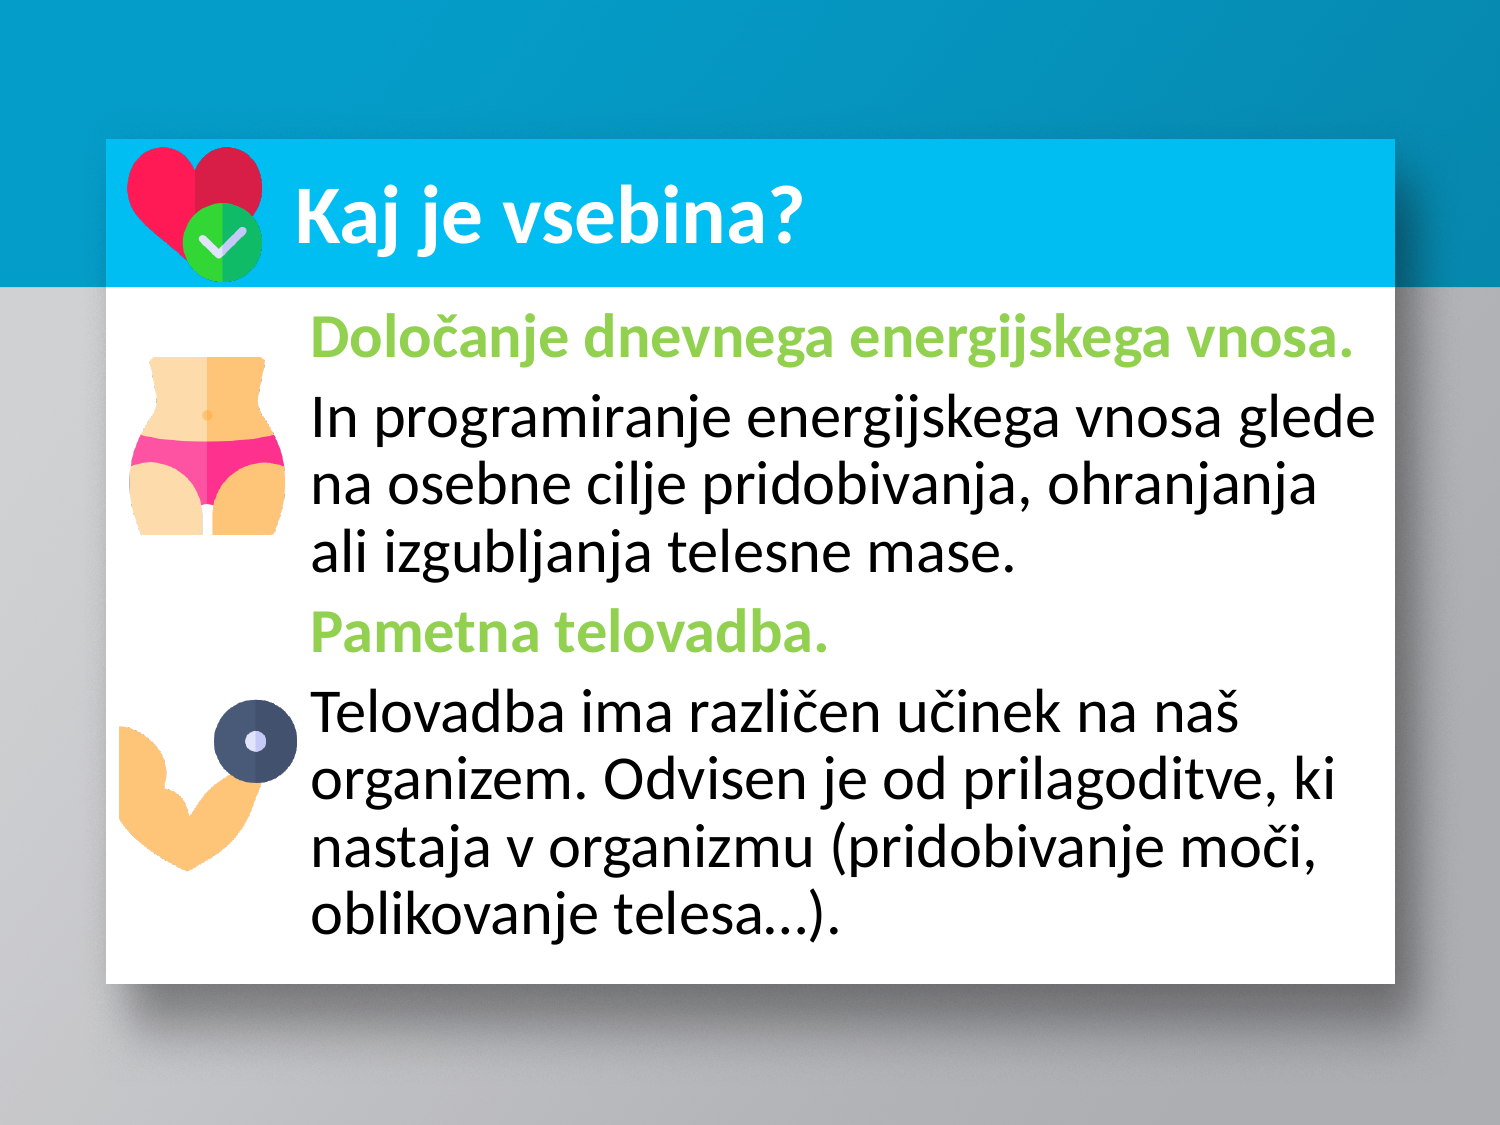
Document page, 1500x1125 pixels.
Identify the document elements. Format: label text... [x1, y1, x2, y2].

picture [128, 148, 261, 281]
text_box Kaj je vsebina? [280, 164, 1451, 275]
list Določanje dnevnega energijskega vnosa. In programiranje energijskega vnosa glede na osebne cilje pridobivanja, ohranjanja ali izgubljanja telesne mase. Pametna telovadba. Telovadba ima različen učinek na naš organizem. Odvisen je od prilagoditve, ki nastaja v organizmu (pridobivanje moči, oblikovanje telesa…). [295, 288, 1399, 845]
picture [0, 288, 1500, 1125]
